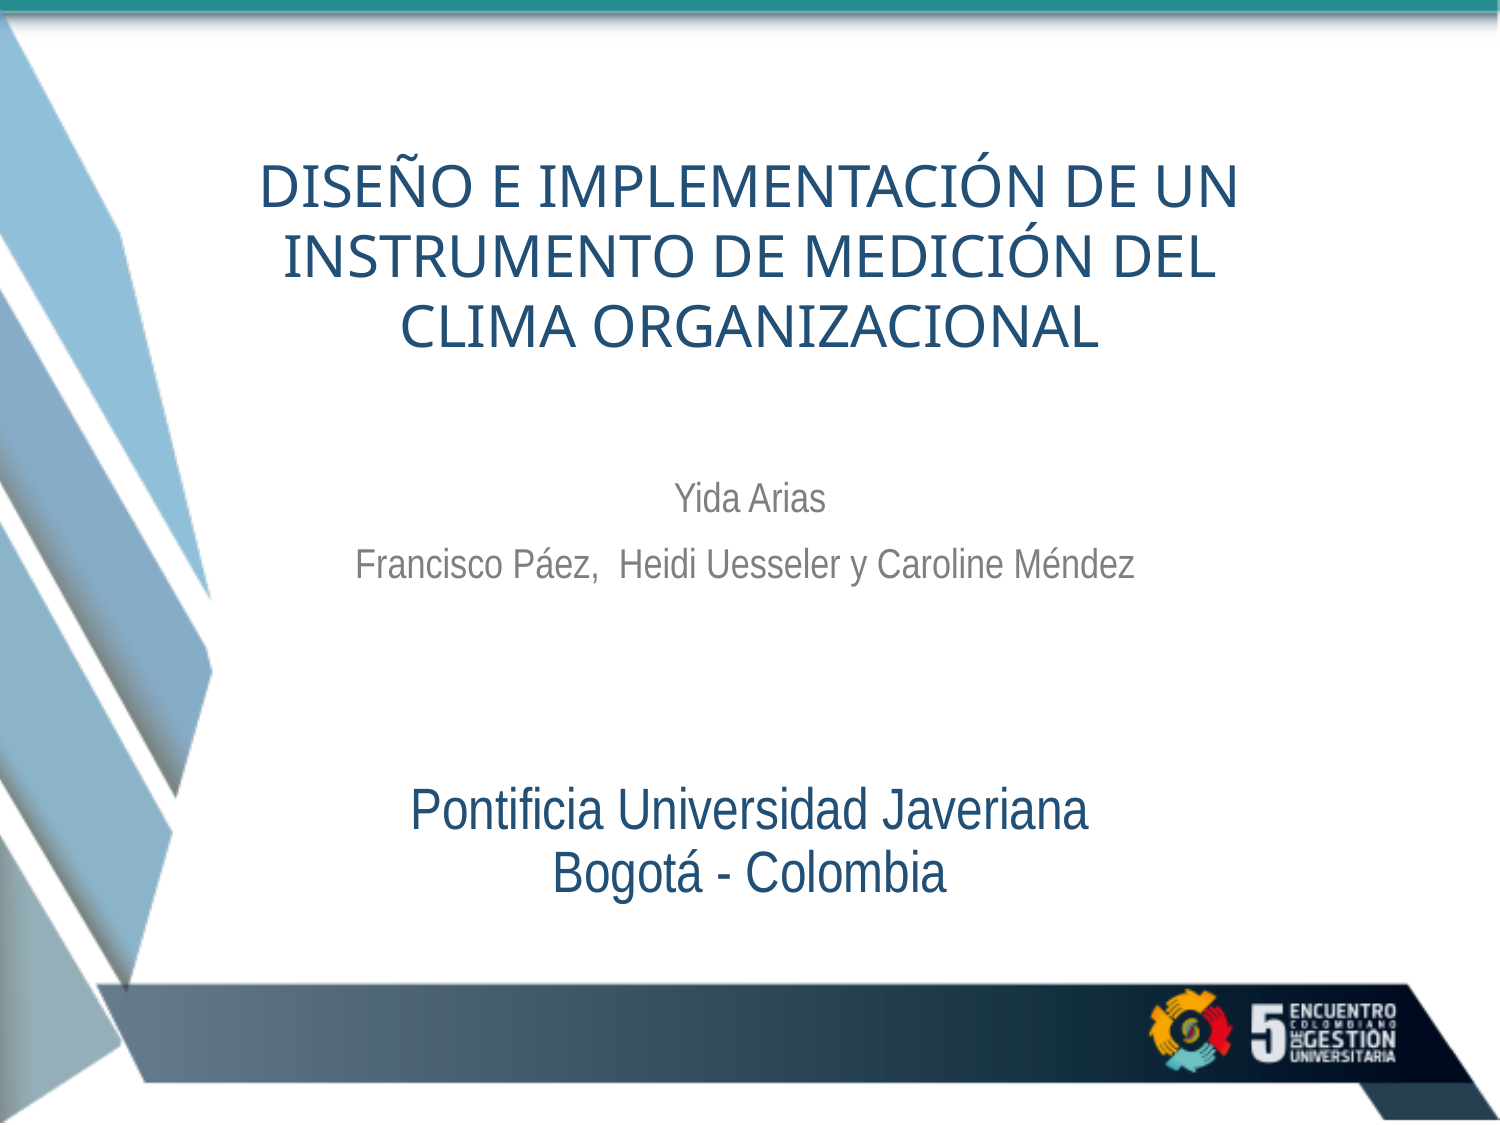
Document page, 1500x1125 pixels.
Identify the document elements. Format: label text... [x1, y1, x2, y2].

text_box DISEÑO E IMPLEMENTACIÓN DE UN INSTRUMENTO DE MEDICIÓN DEL CLIMA ORGANIZACIONAL [220, 141, 1280, 369]
picture [0, 0, 1500, 1123]
text_box Yida Arias Francisco Páez, Heidi Uesseler y Caroline Méndez Pontificia Universidad Javeriana Bogotá - Colombia [303, 469, 1197, 920]
